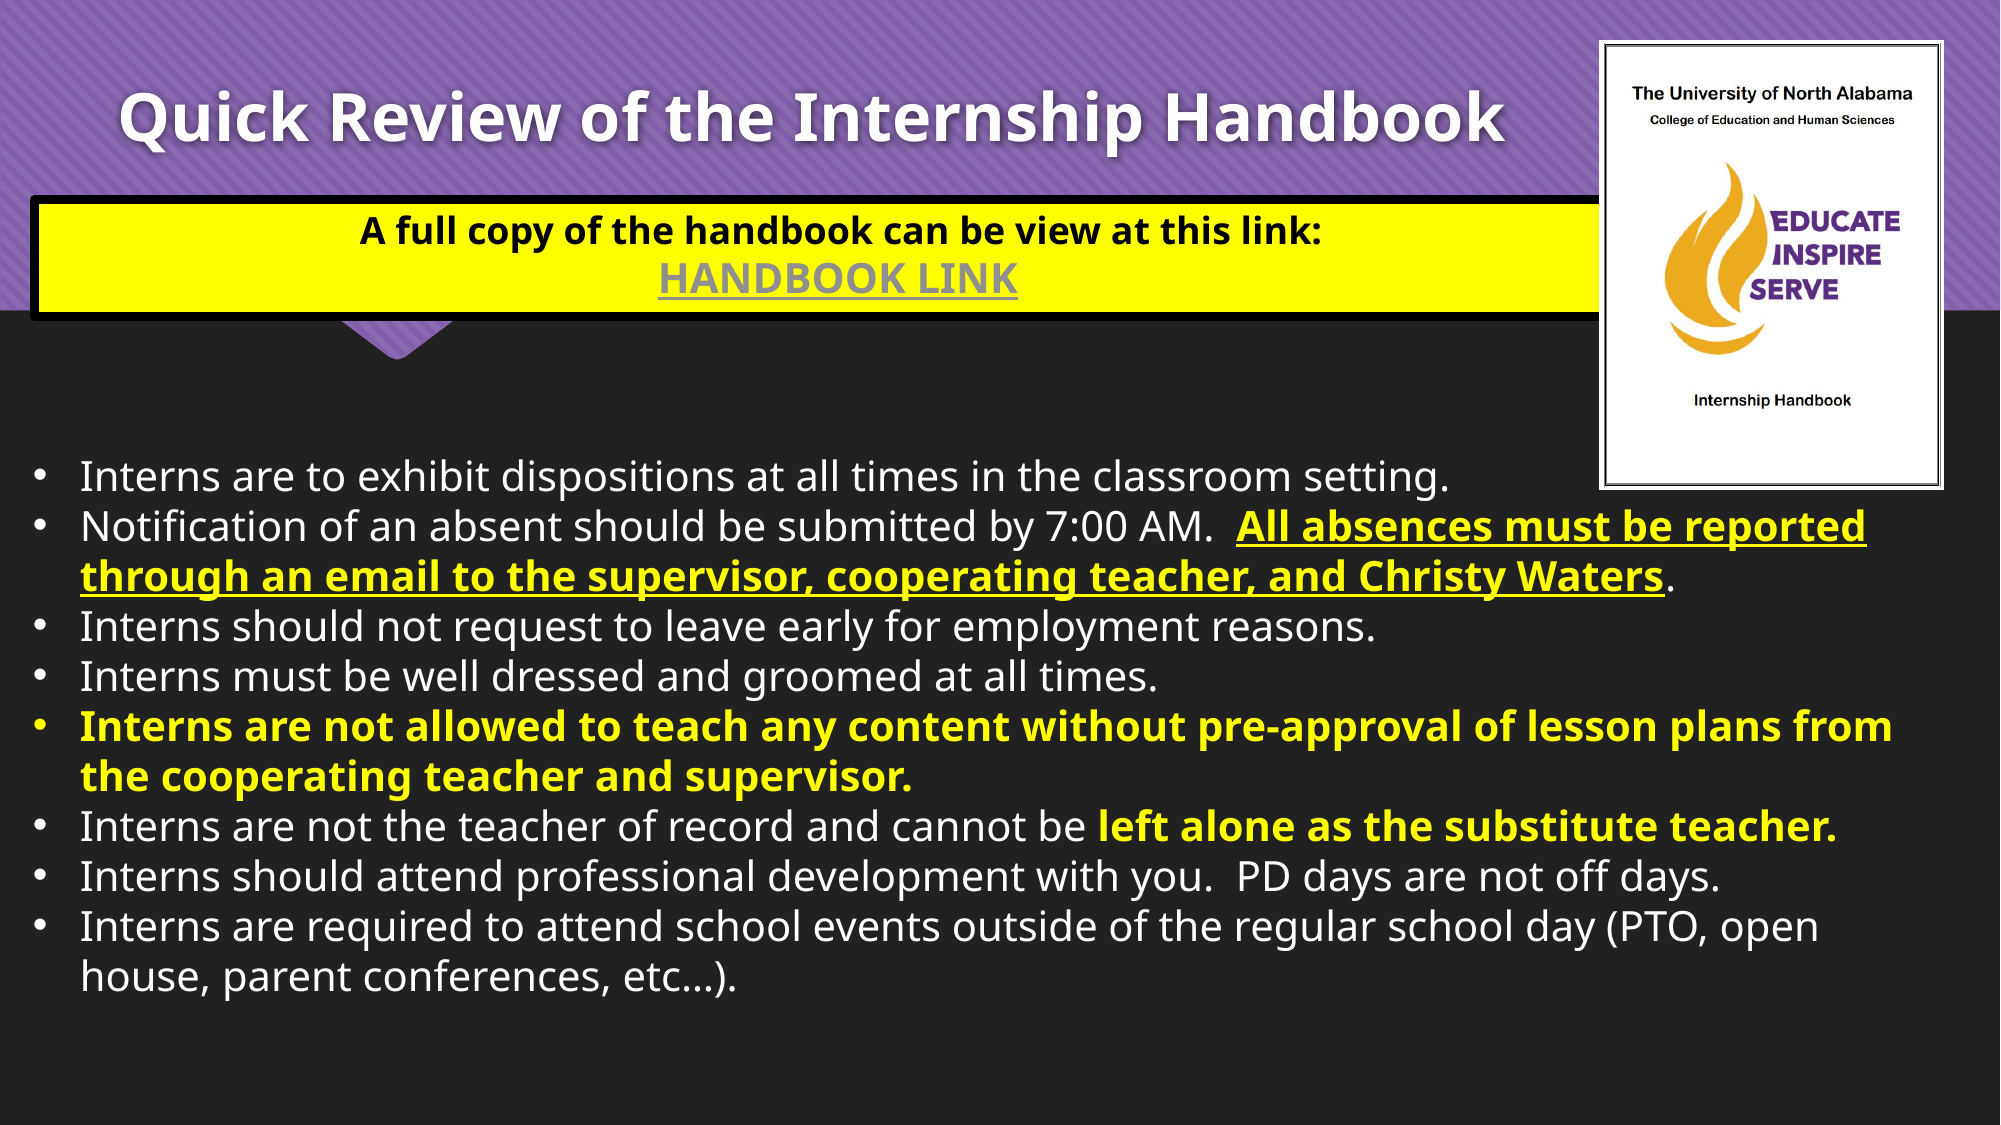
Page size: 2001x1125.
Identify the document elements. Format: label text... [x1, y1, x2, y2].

title Quick Review of the Internship Handbook [18, 9, 1606, 283]
text_box Interns are to exhibit dispositions at all times in the classroom setting. Notification of an absent should be submitted by 7:00 AM. All absences must be reported through an email to the supervisor, cooperating teacher, and Christy Waters. Interns should not request to leave early for employment reasons. Interns must be well dressed and groomed at all times. Interns are not allowed to teach any content without pre-approval of lesson plans from the cooperating teacher and supervisor. Interns are not the teacher of record and cannot be left alone as the substitute teacher. Interns should attend professional development with you. PD days are not off days. Interns are required to attend school events outside of the regular school day (PTO, open house, parent conferences, etc…). [18, 442, 1973, 1007]
text_box A full copy of the handbook can be view at this link: HANDBOOK LINK [34, 199, 1598, 317]
picture [1598, 40, 1944, 491]
